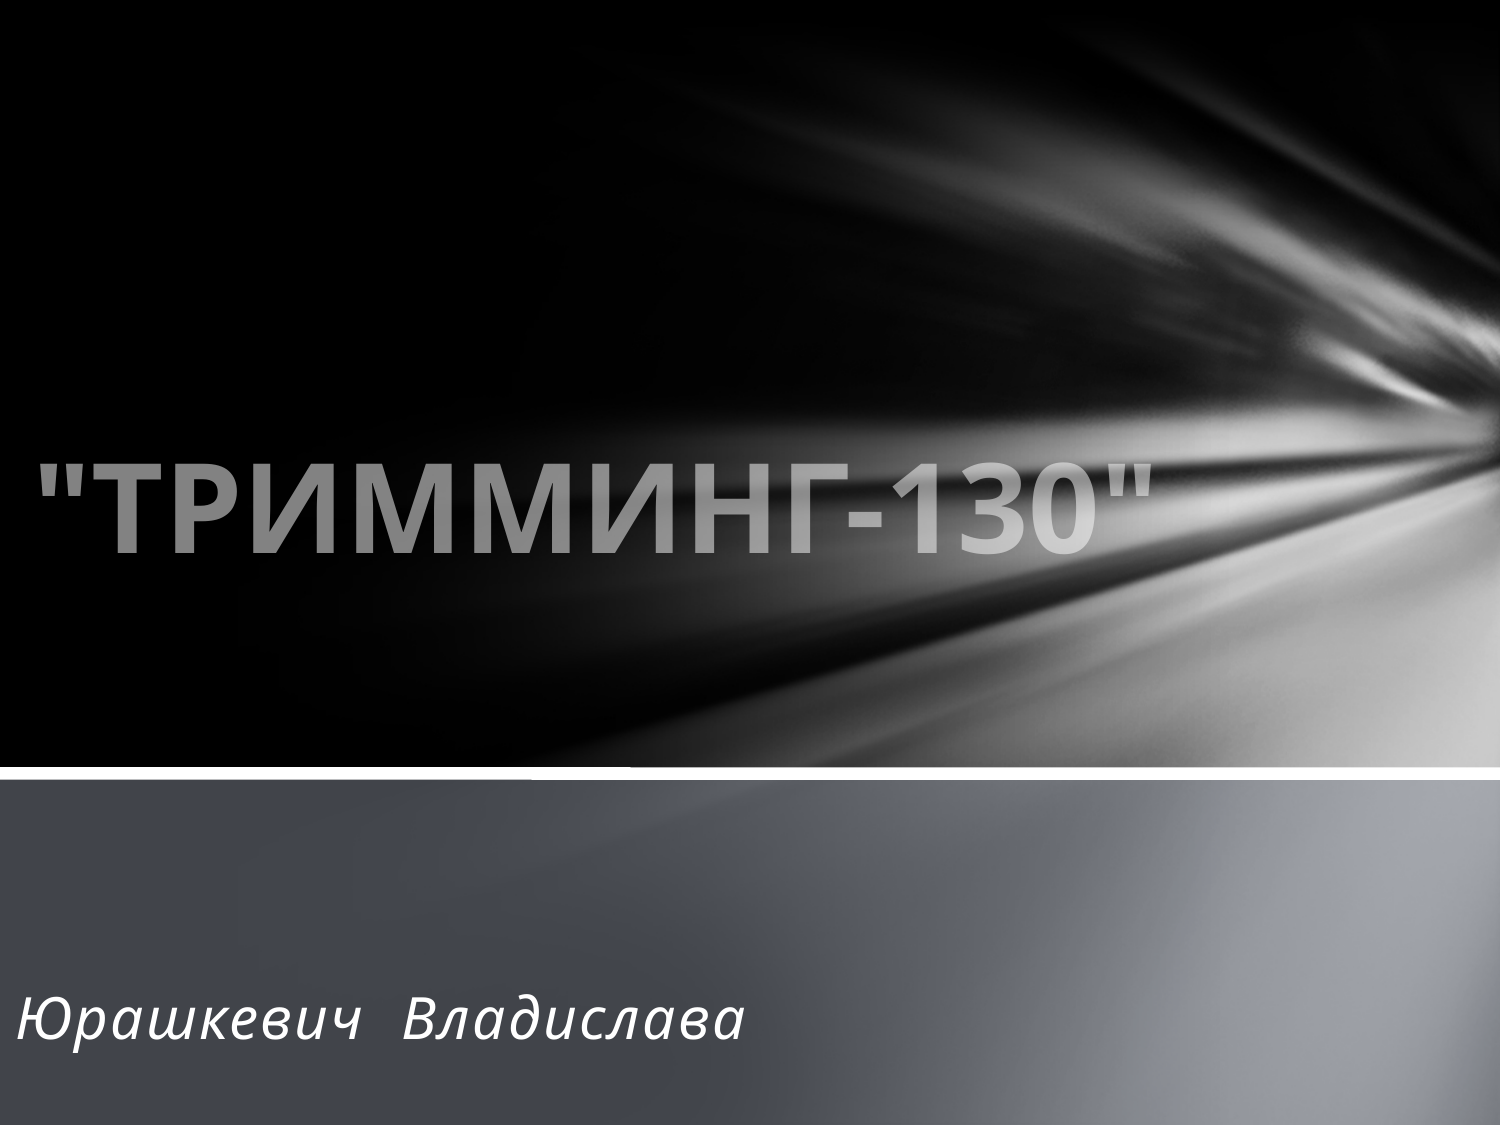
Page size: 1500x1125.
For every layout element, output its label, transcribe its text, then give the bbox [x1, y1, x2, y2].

subtitle Юрашкевич Владислава [0, 973, 1093, 1125]
title "ТРИММИНГ-130" [17, 420, 1278, 587]
